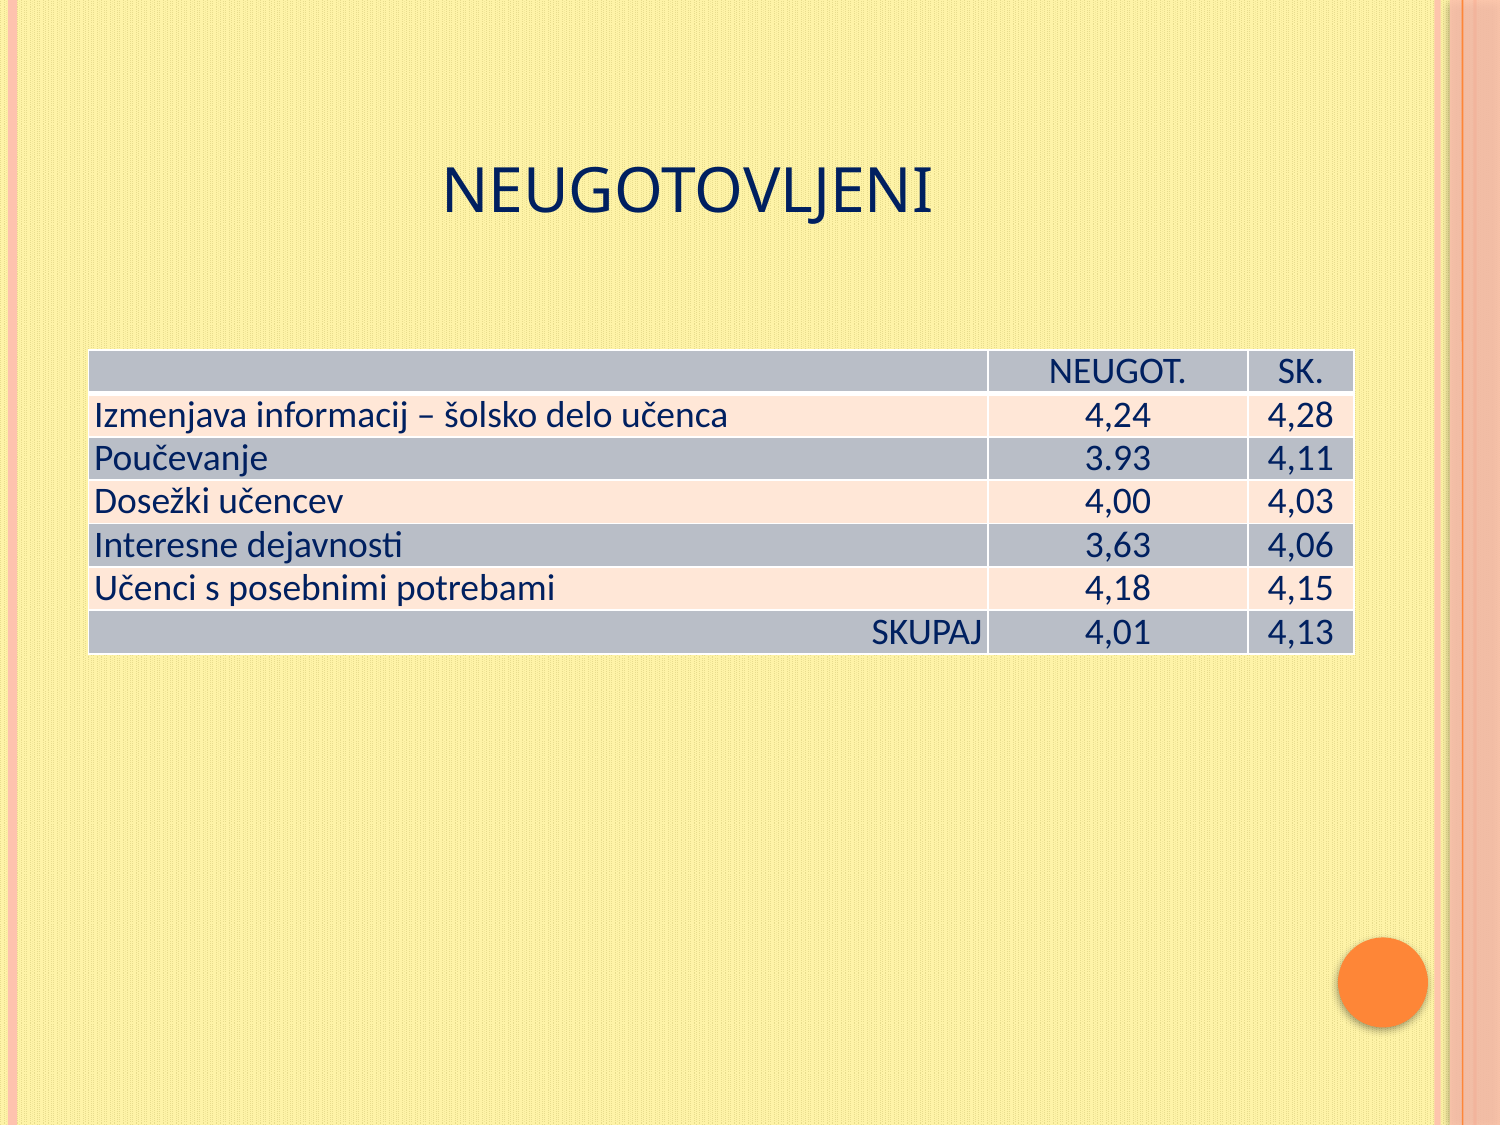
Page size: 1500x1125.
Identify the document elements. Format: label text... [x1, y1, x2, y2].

table_cell 4,11 [1249, 438, 1353, 479]
table_cell Dosežki učencev [89, 481, 987, 523]
table_cell 3,63 [989, 524, 1247, 566]
table_cell SKUPAJ [89, 611, 987, 653]
table_cell 4,24 [989, 396, 1247, 436]
table_cell 4,13 [1249, 611, 1353, 653]
table_cell 4,06 [1249, 524, 1353, 566]
table_cell Izmenjava informacij – šolsko delo učenca [89, 396, 987, 436]
table_header [89, 351, 987, 391]
table_cell 3.93 [989, 438, 1247, 479]
table_cell 4,15 [1249, 568, 1353, 609]
table_cell Učenci s posebnimi potrebami [89, 568, 987, 609]
table_cell 4,03 [1249, 481, 1353, 523]
table_cell Interesne dejavnosti [89, 524, 987, 566]
table_header NEUGOT. [989, 351, 1247, 391]
table_header SK. [1249, 351, 1353, 391]
table_cell 4,18 [989, 568, 1247, 609]
table_cell 4,28 [1249, 396, 1353, 436]
table_cell Poučevanje [89, 438, 987, 479]
title NEUGOTOVLJENI [75, 45, 1300, 233]
table_cell 4,01 [989, 611, 1247, 653]
table_cell 4,00 [989, 481, 1247, 523]
